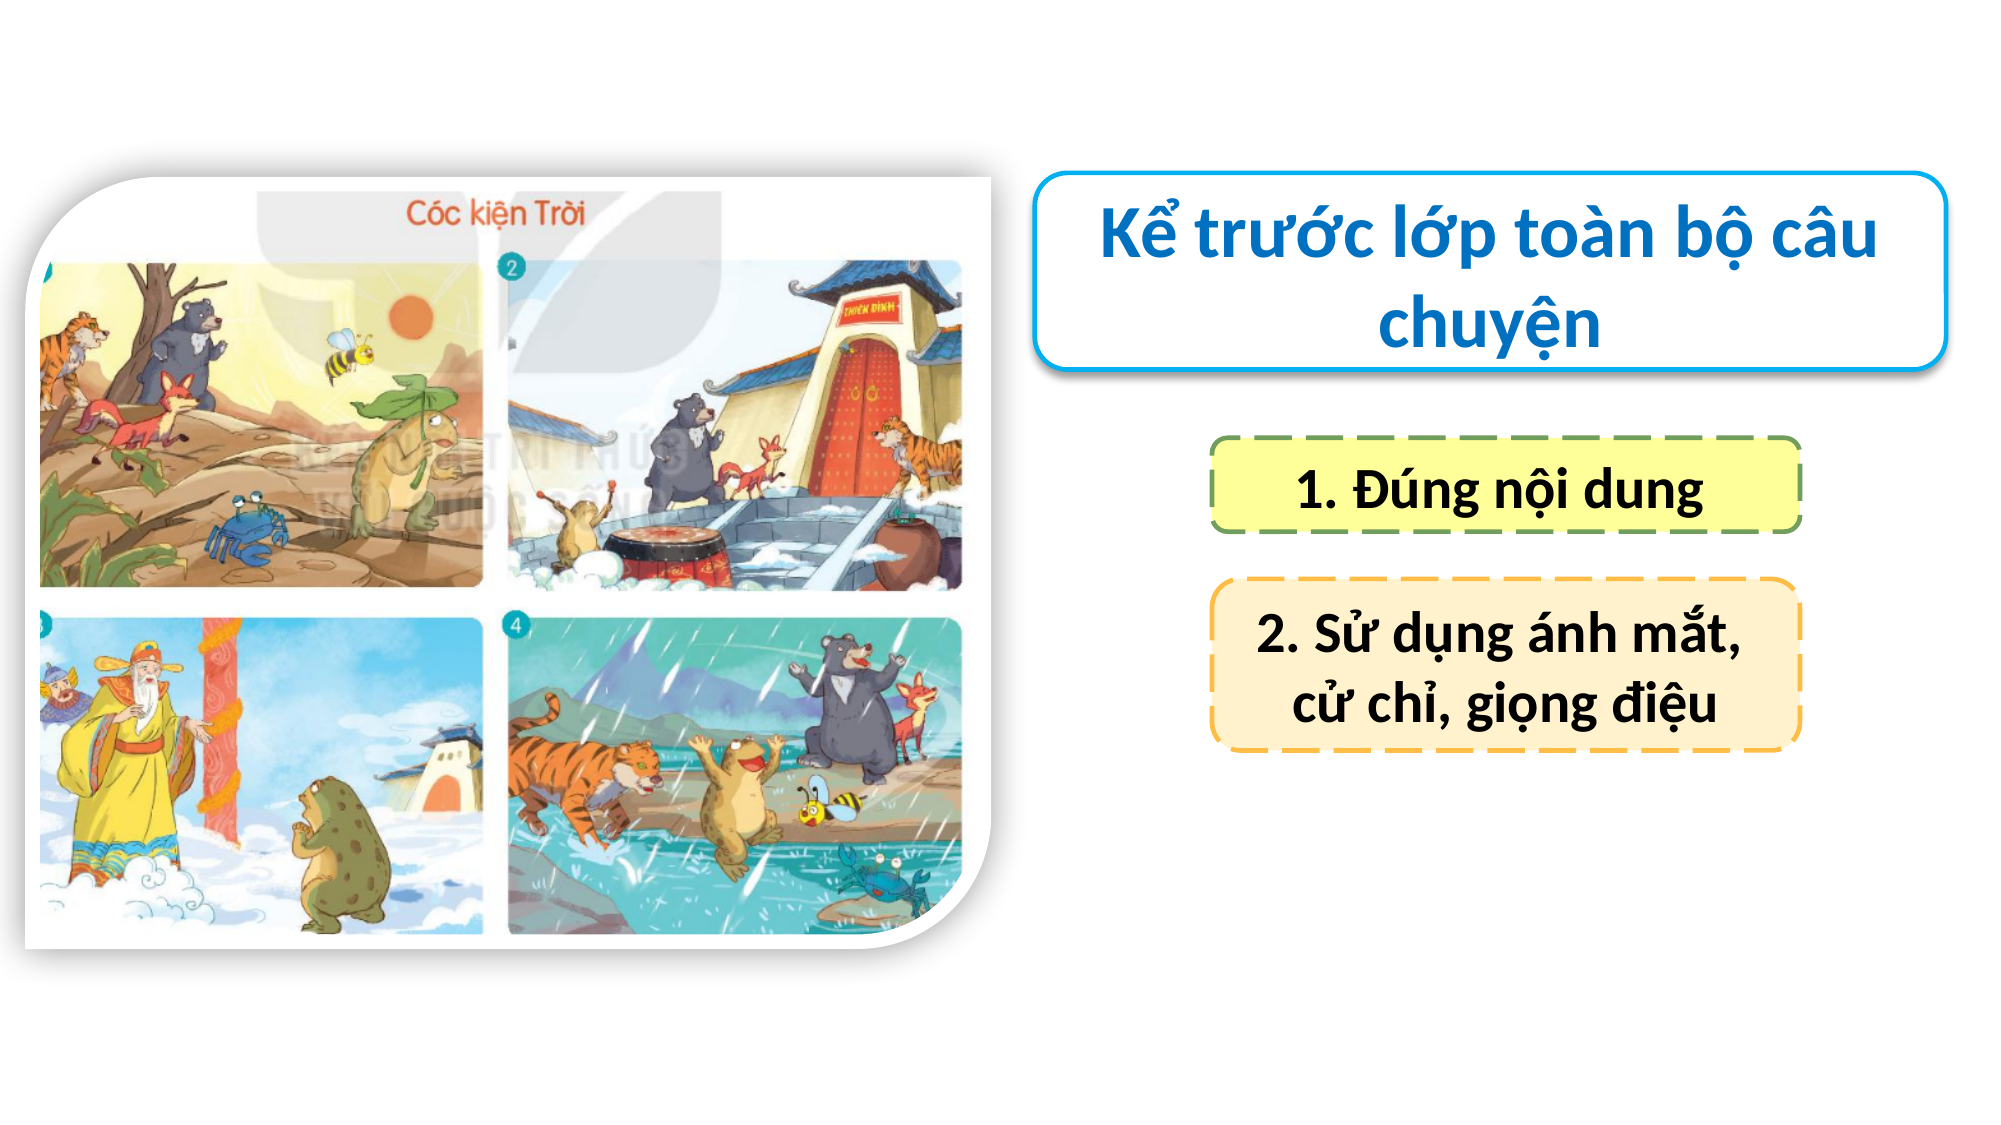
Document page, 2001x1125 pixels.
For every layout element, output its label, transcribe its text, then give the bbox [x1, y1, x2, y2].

text_box 1. Đúng nội dung [1211, 437, 1801, 532]
picture [32, 184, 984, 942]
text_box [1034, 164, 1947, 383]
text_box 2. Sử dụng ánh mắt, cử chỉ, giọng điệu [1211, 578, 1801, 751]
